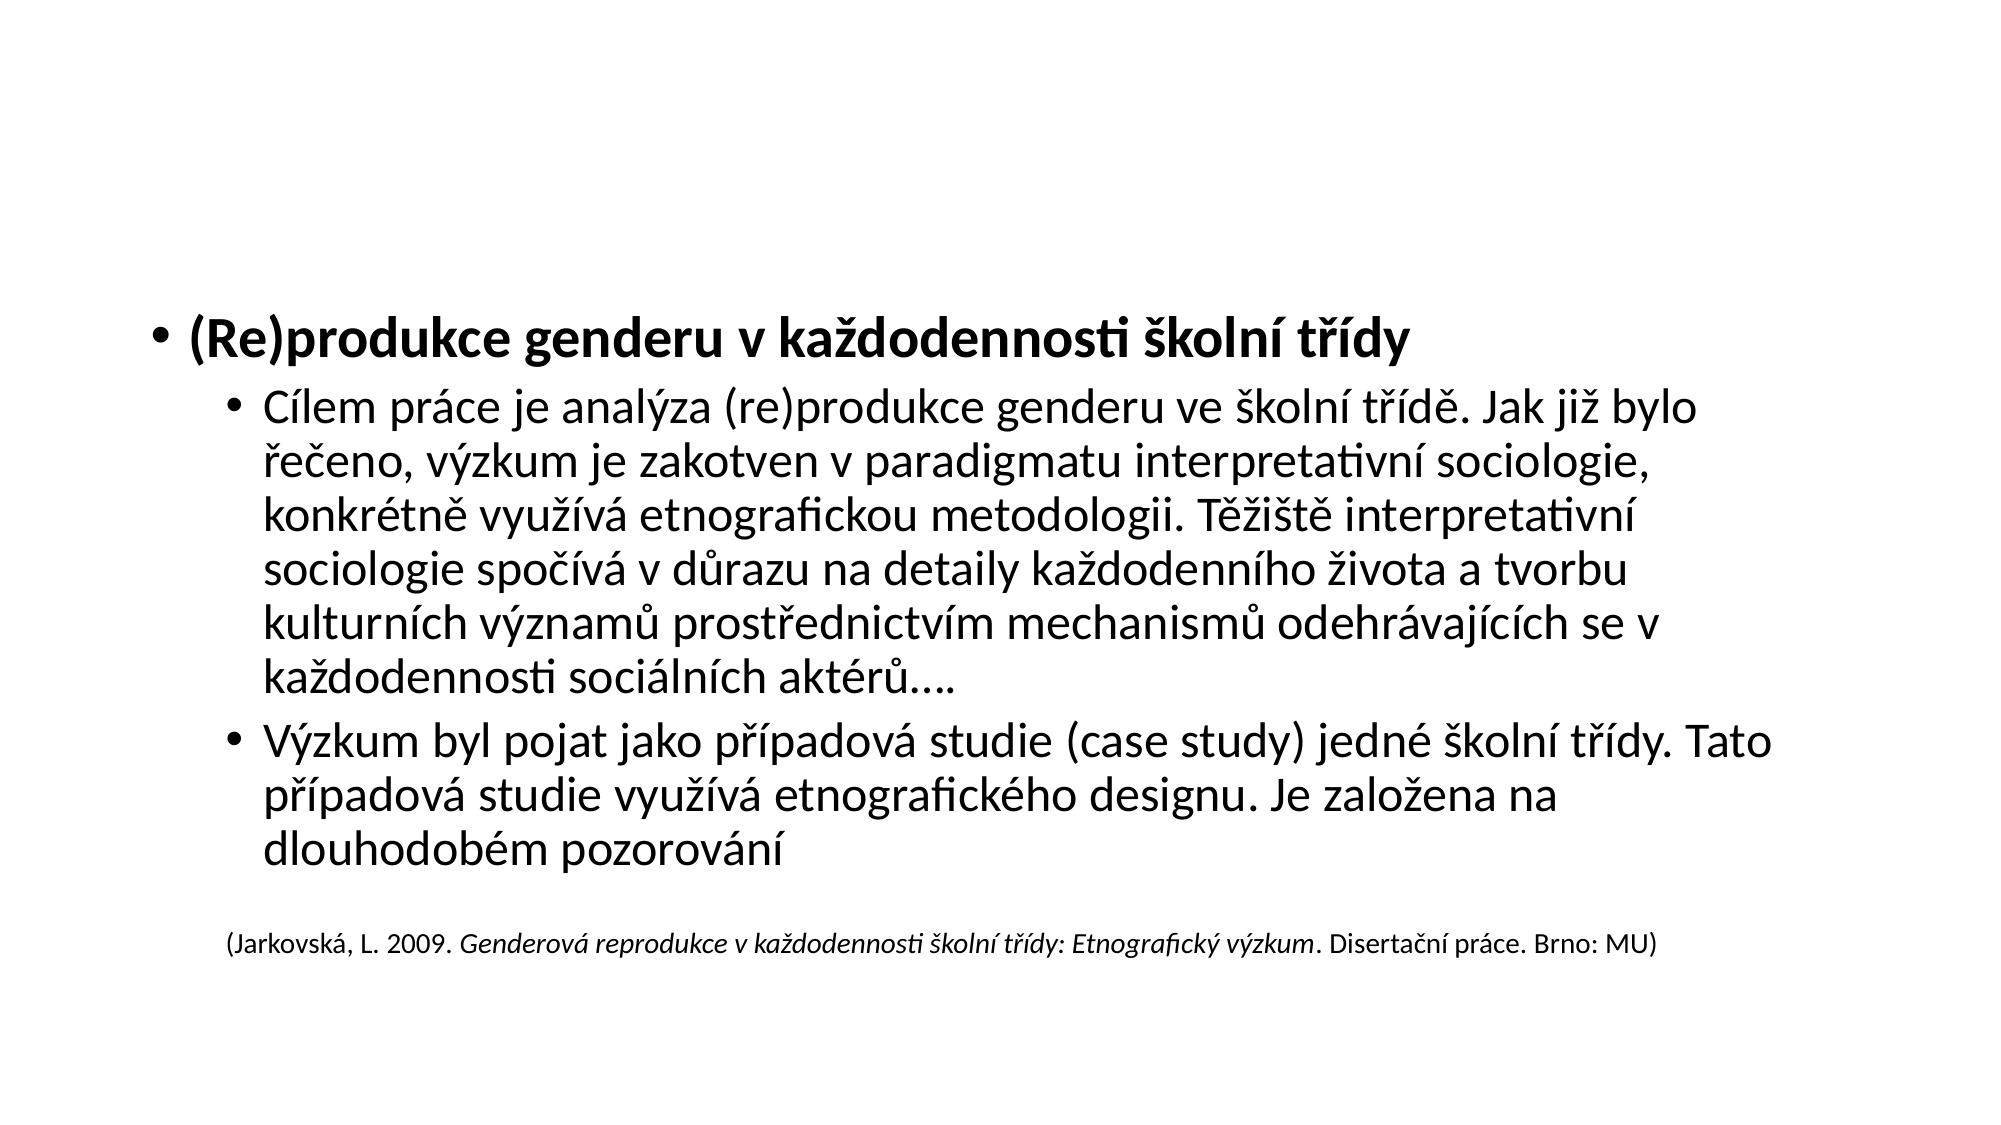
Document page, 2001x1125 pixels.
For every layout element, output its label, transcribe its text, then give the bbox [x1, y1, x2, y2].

list (Re)produkce genderu v každodennosti školní třídy Cílem práce je analýza (re)produkce genderu ve školní třídě. Jak již bylo řečeno, výzkum je zakotven v paradigmatu interpretativní sociologie, konkrétně využívá etnografickou metodologii. Těžiště interpretativní sociologie spočívá v důrazu na detaily každodenního života a tvorbu kulturních významů prostřednictvím mechanismů odehrávajících se v každodennosti sociálních aktérů…. Výzkum byl pojat jako případová studie (case study) jedné školní třídy. Tato případová studie využívá etnografického designu. Je založena na dlouhodobém pozorování (Jarkovská, L. 2009. Genderová reprodukce v každodennosti školní třídy: Etnografický výzkum. Disertační práce. Brno: MU) [135, 299, 1861, 1014]
